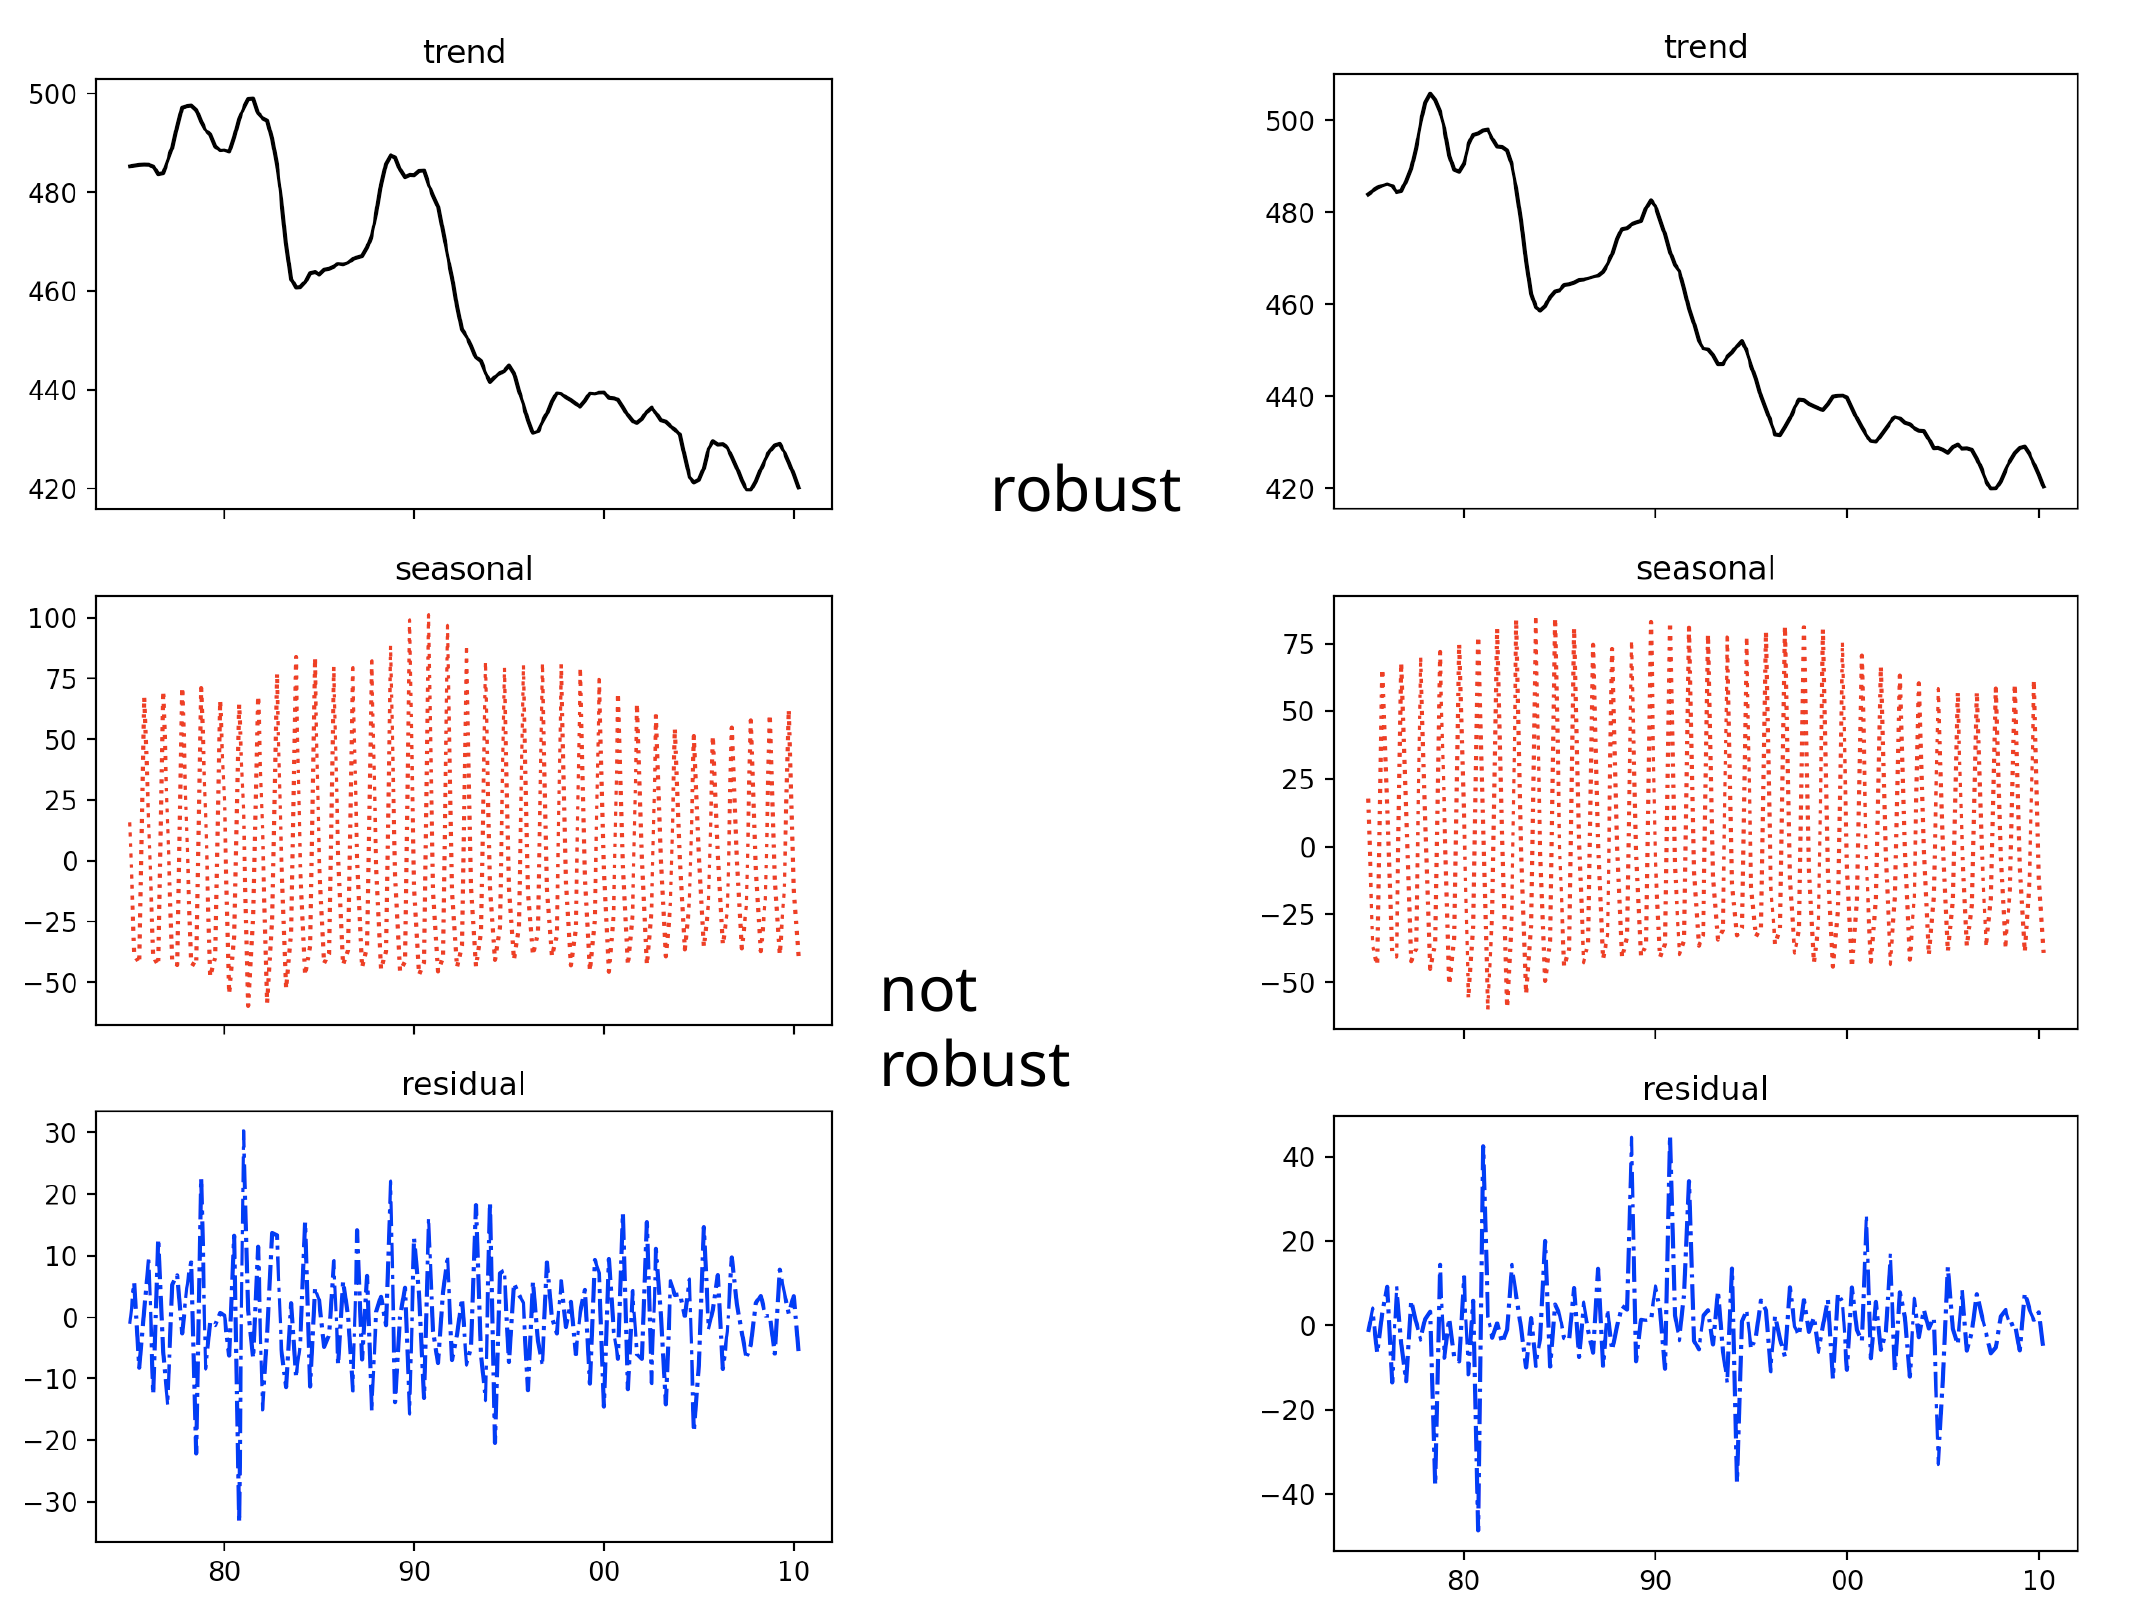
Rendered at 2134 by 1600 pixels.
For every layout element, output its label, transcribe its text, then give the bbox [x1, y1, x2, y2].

text_box robust [982, 441, 1191, 533]
picture [1231, 0, 2102, 1600]
picture [0, 0, 877, 1600]
text_box not robust [877, 940, 1080, 1108]
